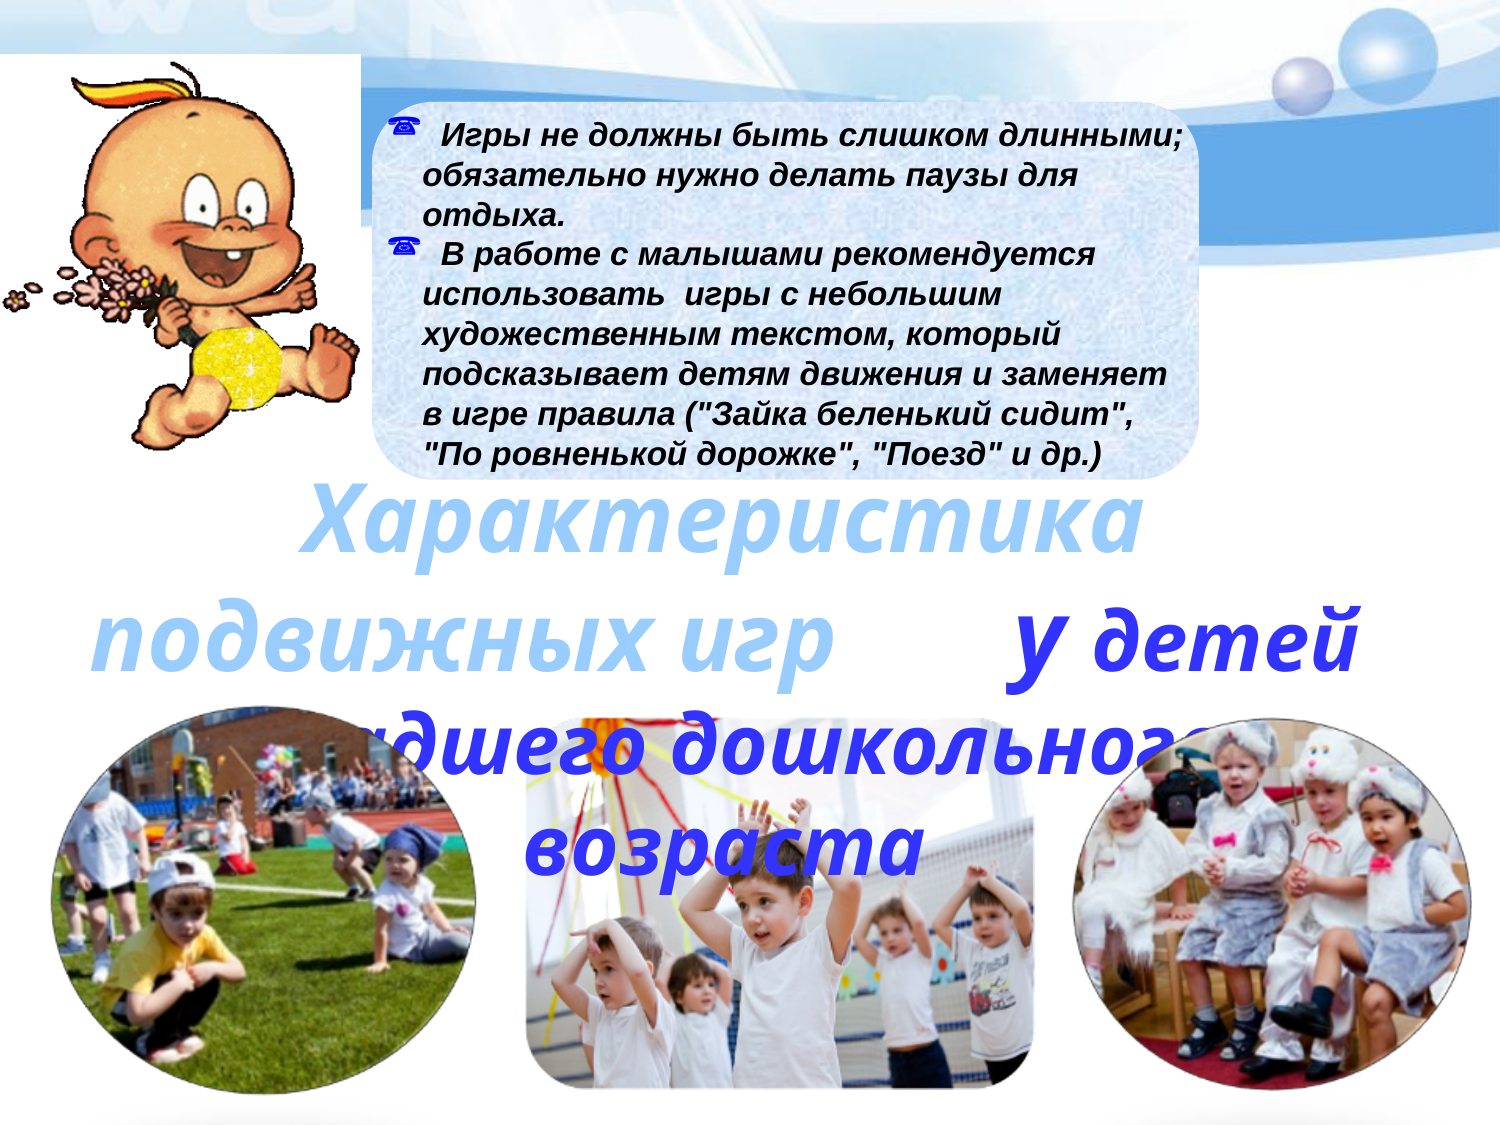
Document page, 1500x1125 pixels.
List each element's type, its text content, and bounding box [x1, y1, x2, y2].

text_box Игры не должны быть слишком длинными; обязательно нужно делать паузы для отдыха. В работе с малышами рекомендуется использовать игры с небольшим художественным текстом, который подсказывает детям движения и заменяет в игре правила ("Зайка беленький сидит", "По ровненькой дорожке", "Поезд" и др.) [372, 105, 1211, 449]
text_box [413, 101, 1158, 105]
picture [0, 0, 1500, 1125]
text_box Характеристика подвижных игр у детей младшего дошкольного возраста [57, 449, 1392, 900]
